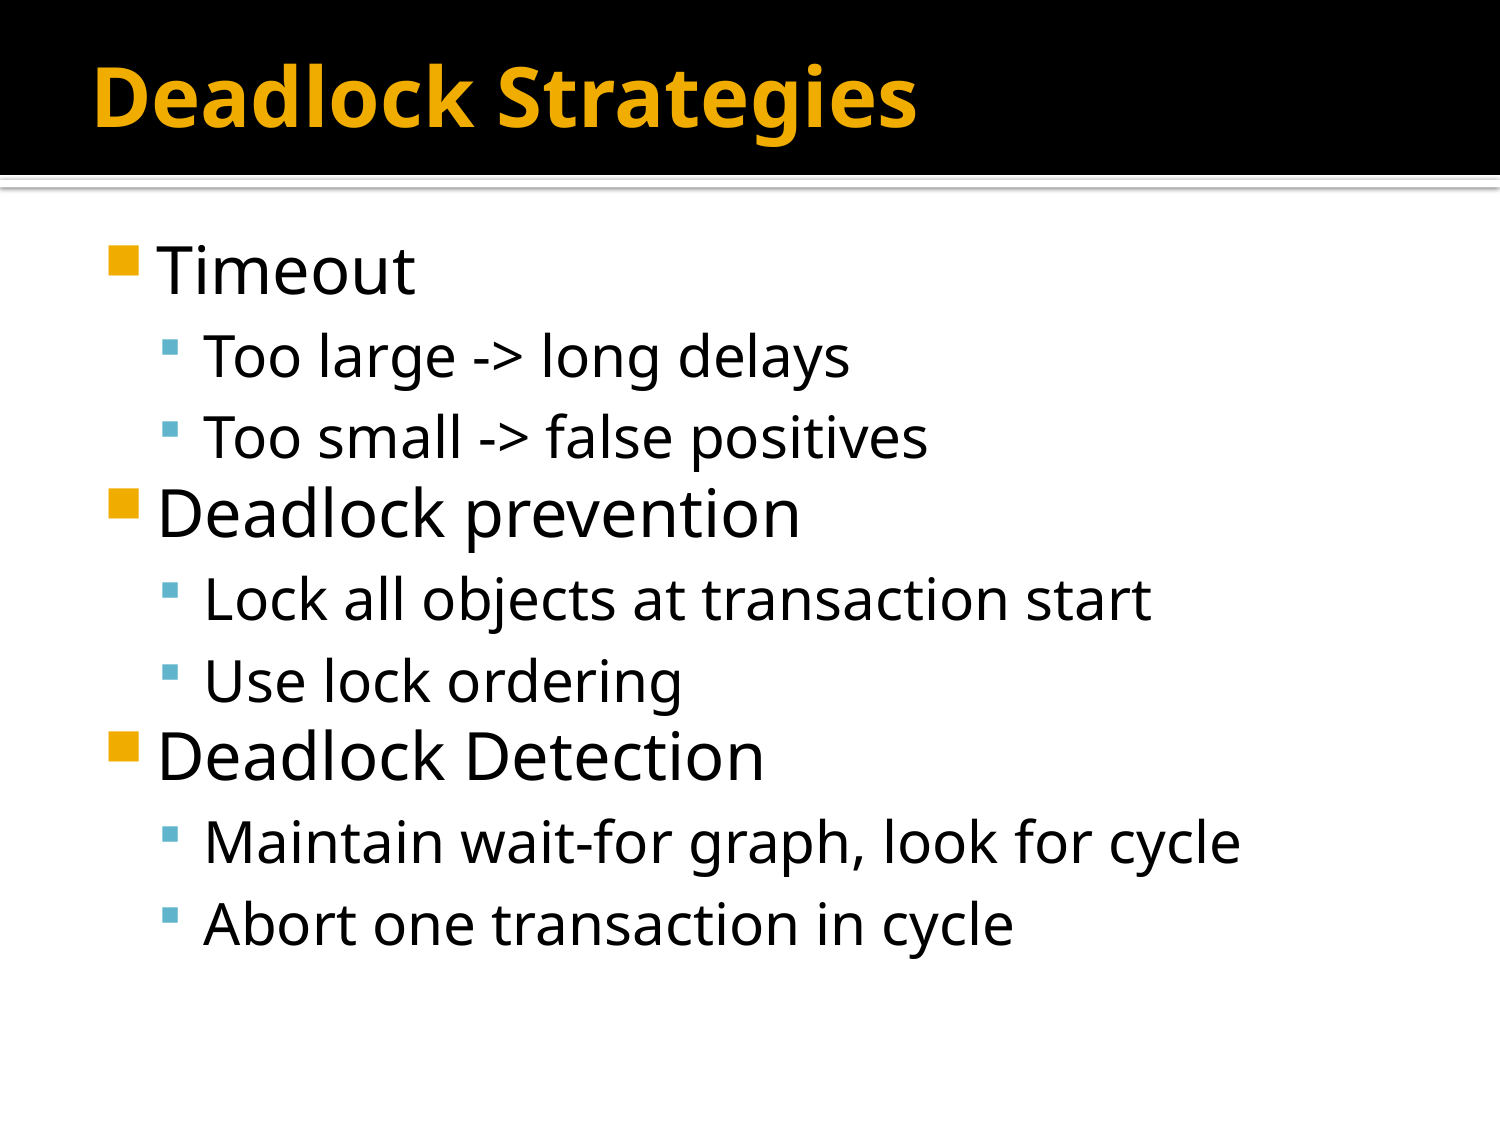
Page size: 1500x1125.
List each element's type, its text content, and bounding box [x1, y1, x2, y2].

list Timeout Too large -> long delays Too small -> false positives Deadlock prevention Lock all objects at transaction start Use lock ordering Deadlock Detection Maintain wait-for graph, look for cycle Abort one transaction in cycle [75, 212, 1425, 1050]
title Deadlock Strategies [75, 12, 1425, 175]
text_box [406, 81, 437, 130]
